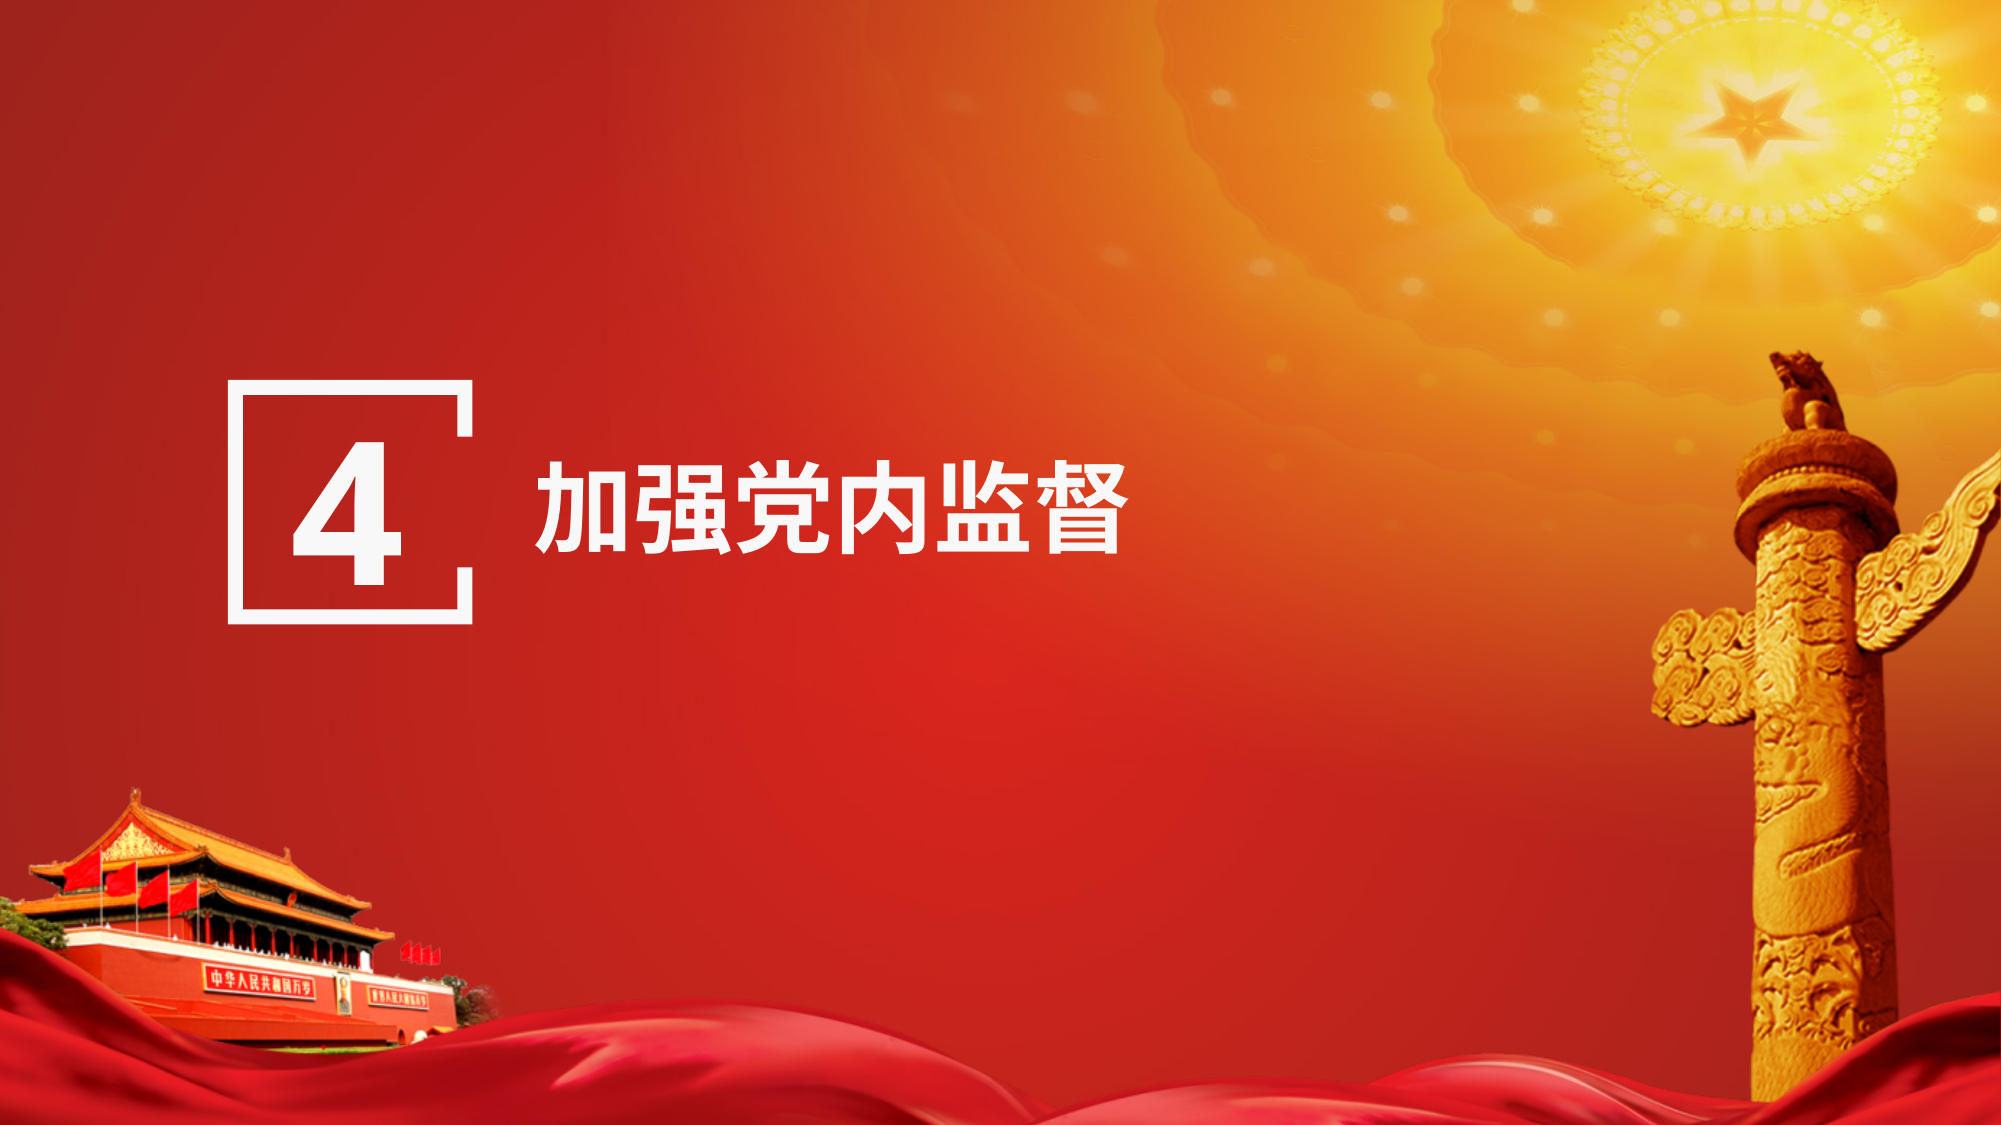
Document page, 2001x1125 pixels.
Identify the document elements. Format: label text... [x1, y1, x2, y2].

text_box [227, 379, 276, 625]
text_box 加强党内监督 [518, 438, 1473, 573]
text_box [457, 379, 473, 437]
text_box [457, 567, 473, 625]
picture [0, 0, 2001, 1125]
text_box 4 [276, 378, 457, 634]
